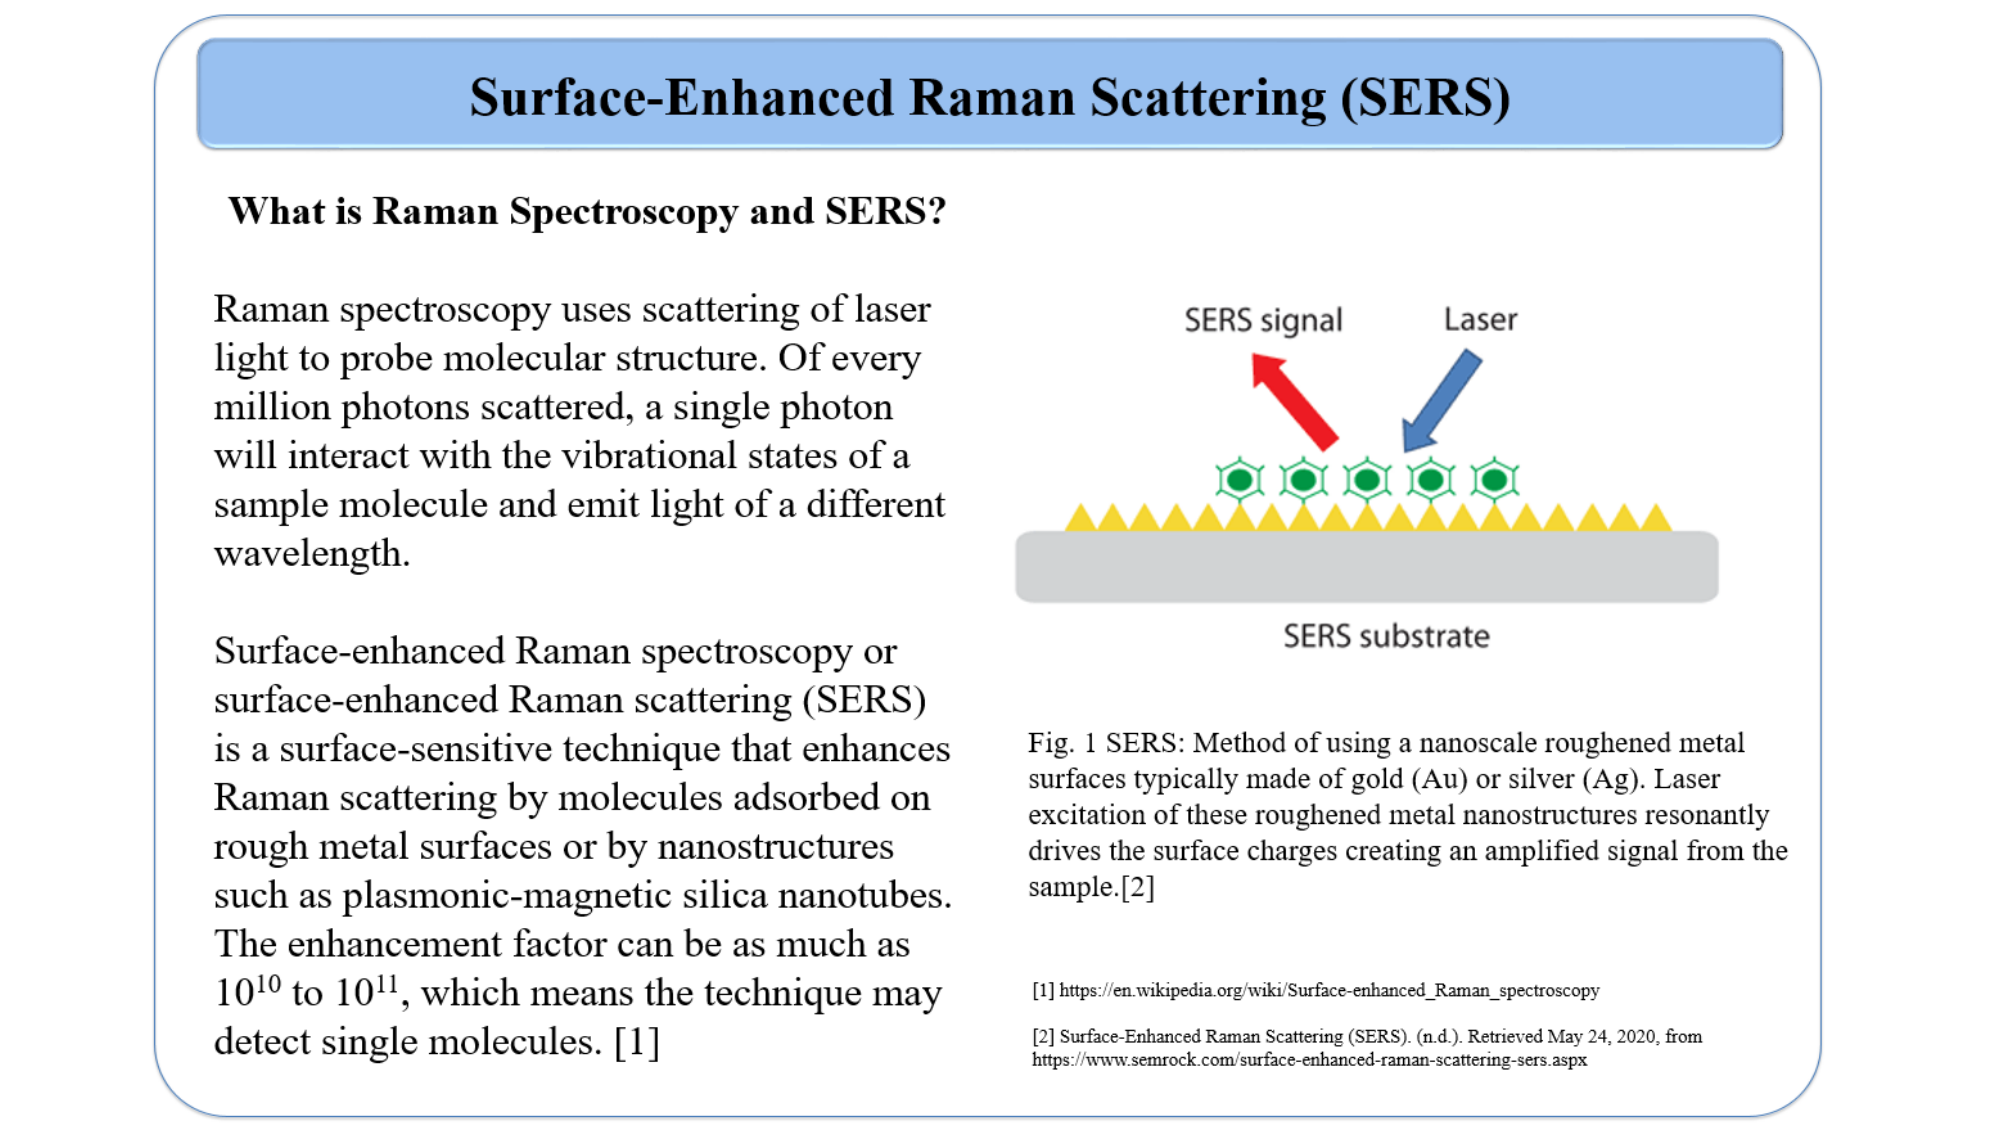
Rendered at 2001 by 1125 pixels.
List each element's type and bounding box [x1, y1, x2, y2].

picture [149, 12, 1827, 1125]
